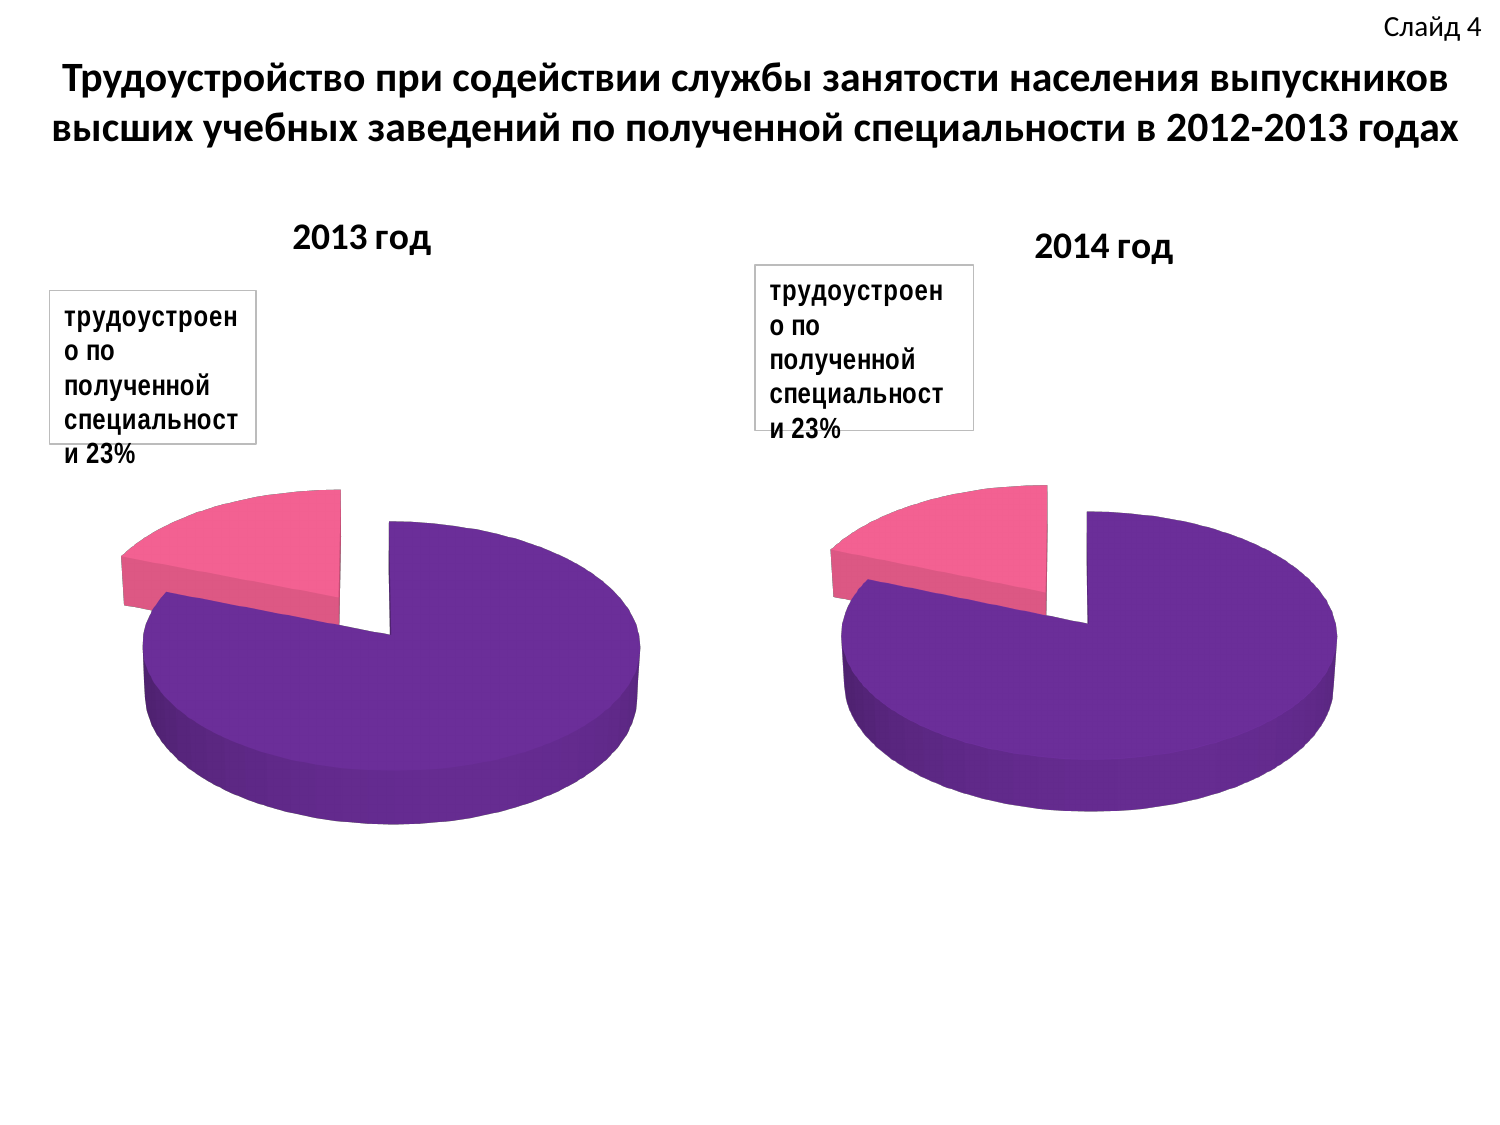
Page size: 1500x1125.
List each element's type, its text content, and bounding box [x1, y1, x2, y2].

text_box Слайд 4 [1369, 0, 1500, 50]
chart [728, 196, 1480, 941]
chart [32, 184, 692, 1047]
text_box Трудоустройство при содействии службы занятости населения выпускников высших учебных заведений по полученной специальности в 2012-2013 годах [29, 42, 1483, 158]
